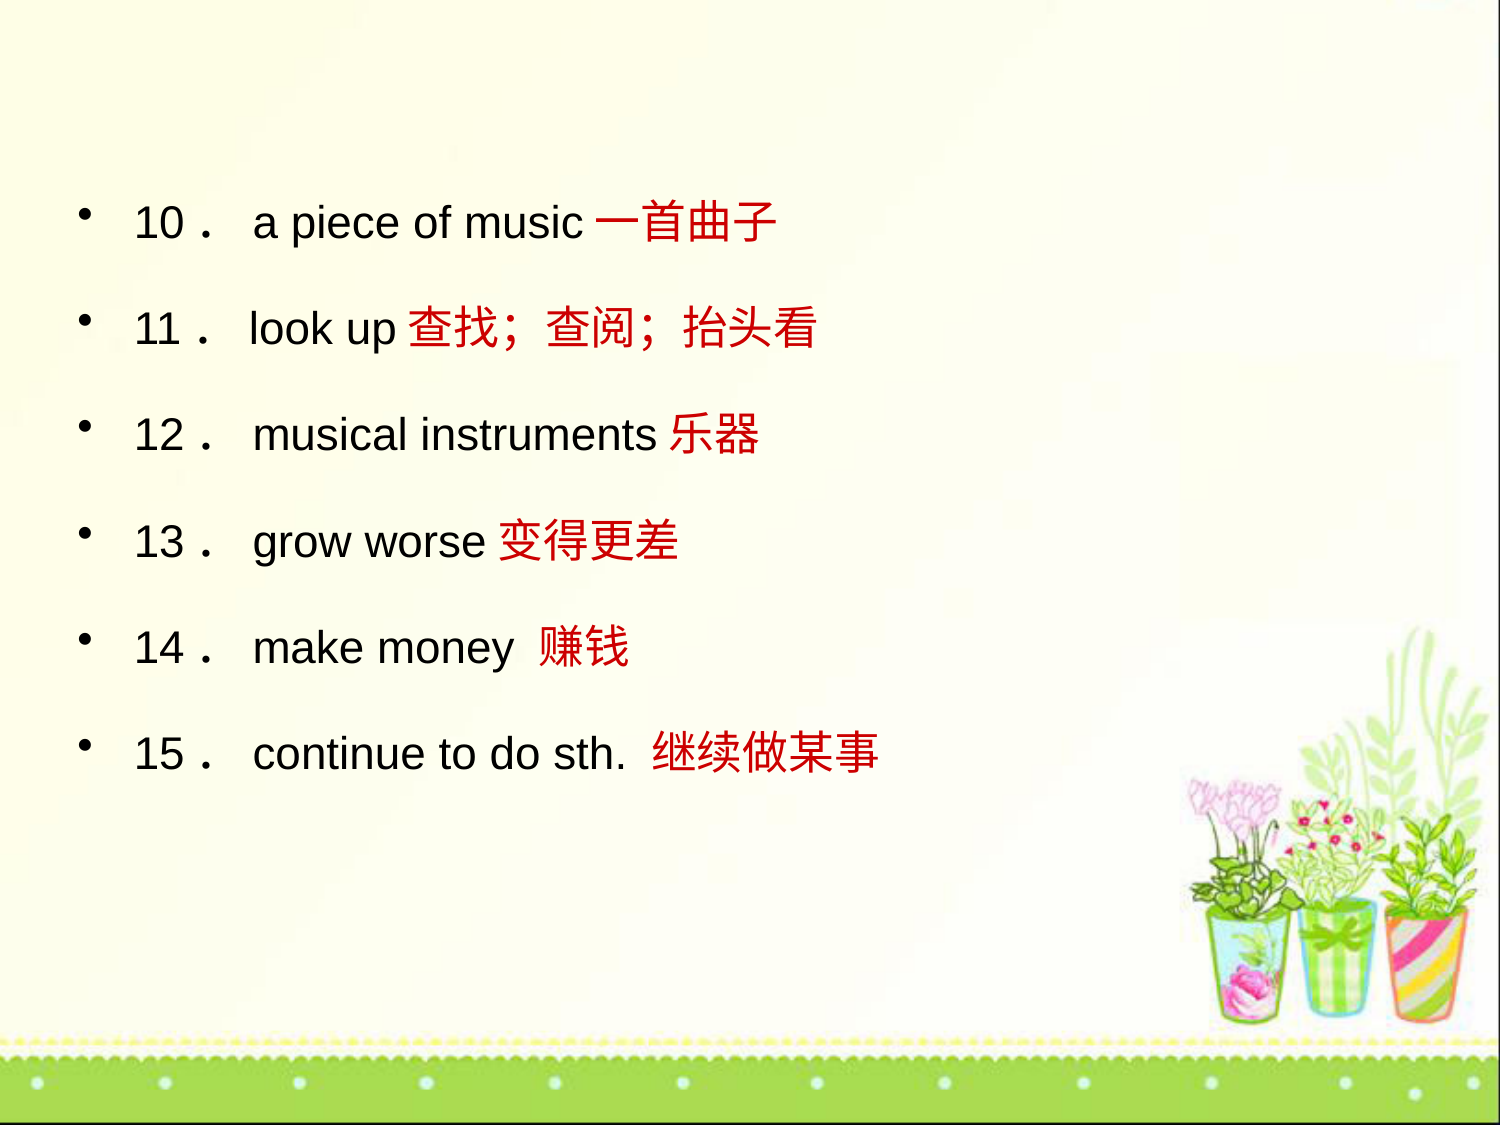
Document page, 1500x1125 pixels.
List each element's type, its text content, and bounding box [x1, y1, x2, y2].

picture [0, 0, 1500, 1125]
list 10．a piece of music一首曲子 11．look up查找；查阅；抬头看 12．musical instruments乐器 13．grow worse变得更差 14．make money 赚钱 15．continue to do sth. 继续做某事 [62, 195, 1413, 1022]
